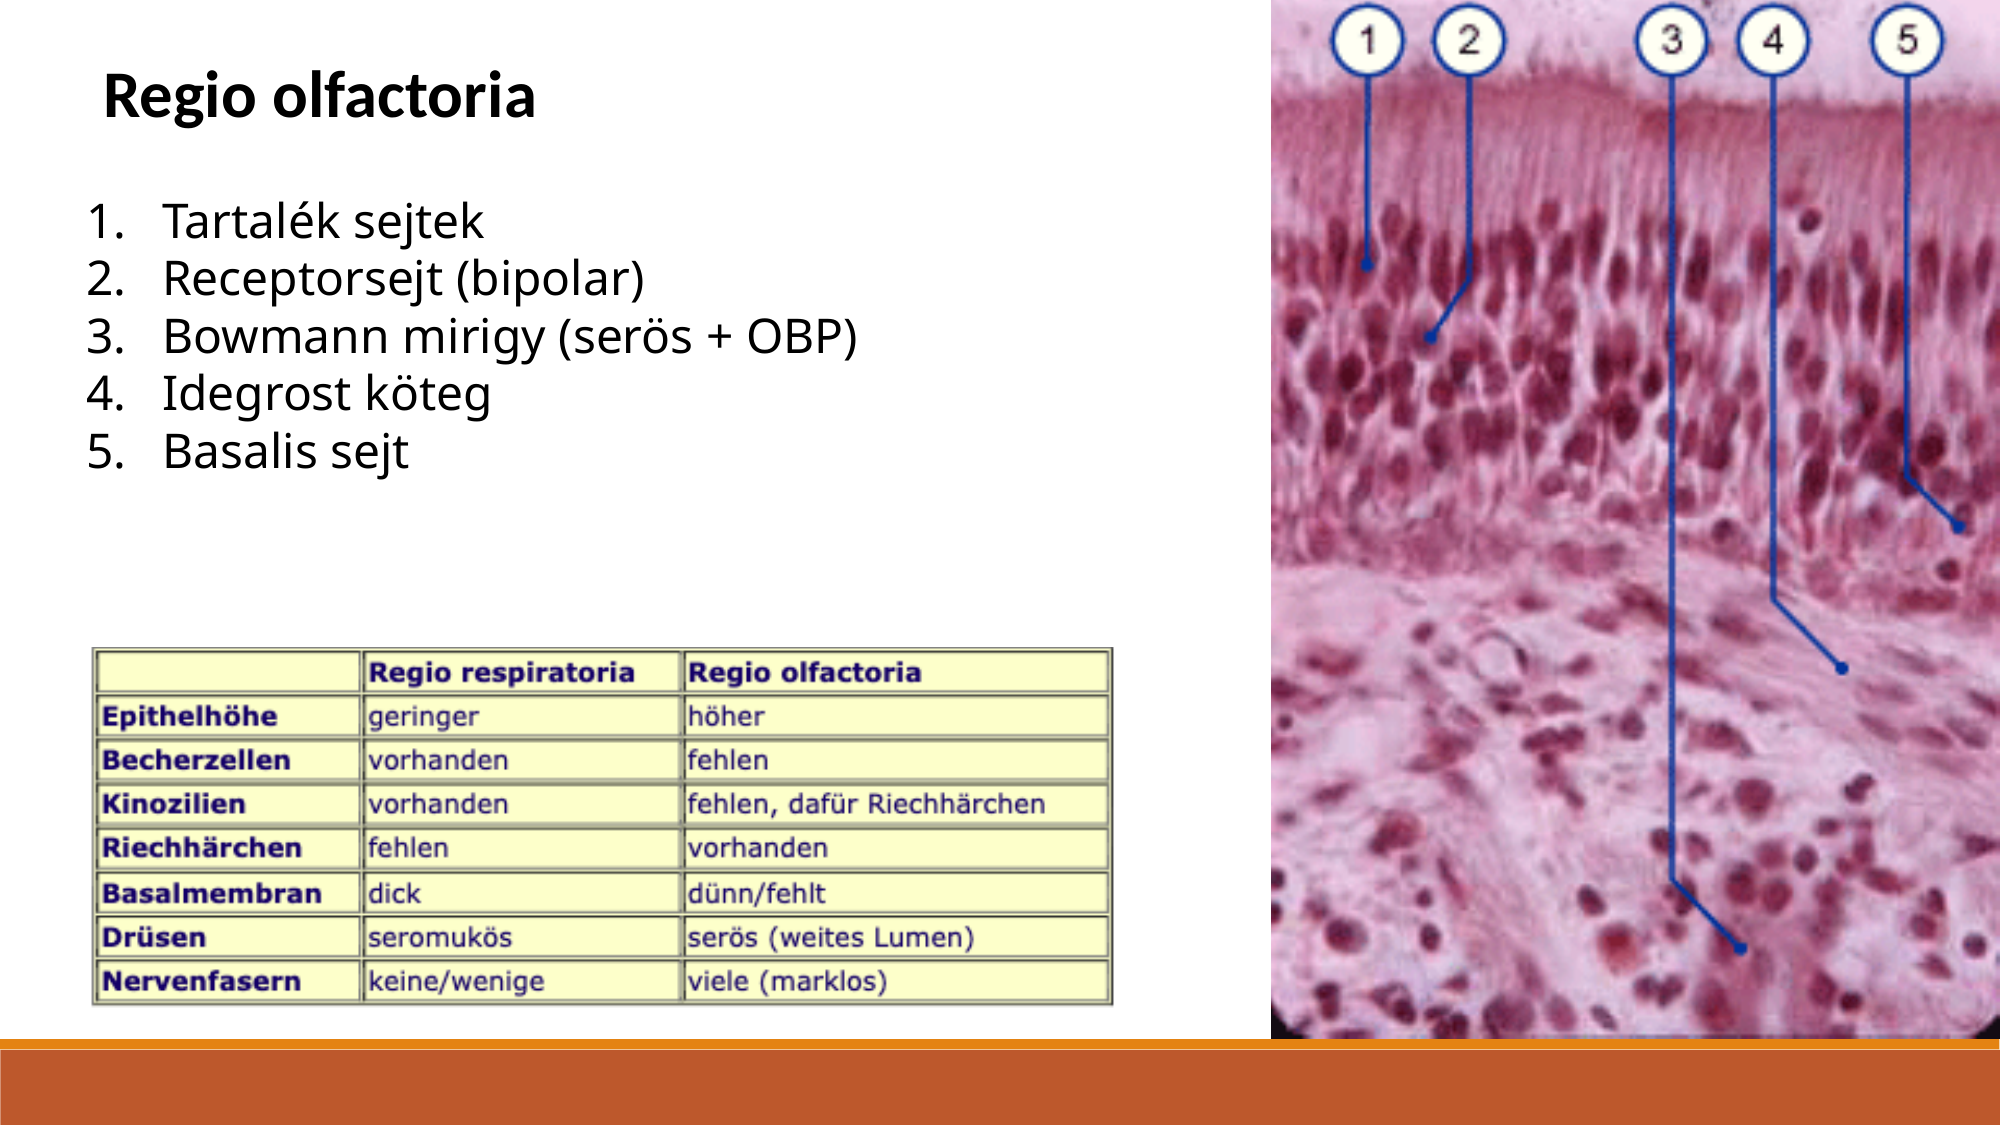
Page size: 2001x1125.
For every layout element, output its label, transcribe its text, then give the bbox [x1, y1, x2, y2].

picture [1270, 0, 2000, 1040]
table_cell Idegrost köteg [162, 360, 1219, 417]
table_cell 5. [86, 417, 162, 475]
table_cell Bowmann mirigy (serös + OBP) [162, 302, 1219, 360]
table_cell 3. [86, 302, 162, 360]
text_box Regio olfactoria [88, 43, 553, 138]
table_cell Receptorsejt (bipolar) [162, 244, 1219, 302]
table_header 1. [86, 187, 162, 244]
table_cell 4. [86, 360, 162, 417]
table_header Tartalék sejtek [162, 187, 1219, 244]
table_cell Basalis sejt [162, 417, 1219, 475]
table_cell 2. [86, 244, 162, 302]
picture [85, 646, 1119, 1013]
